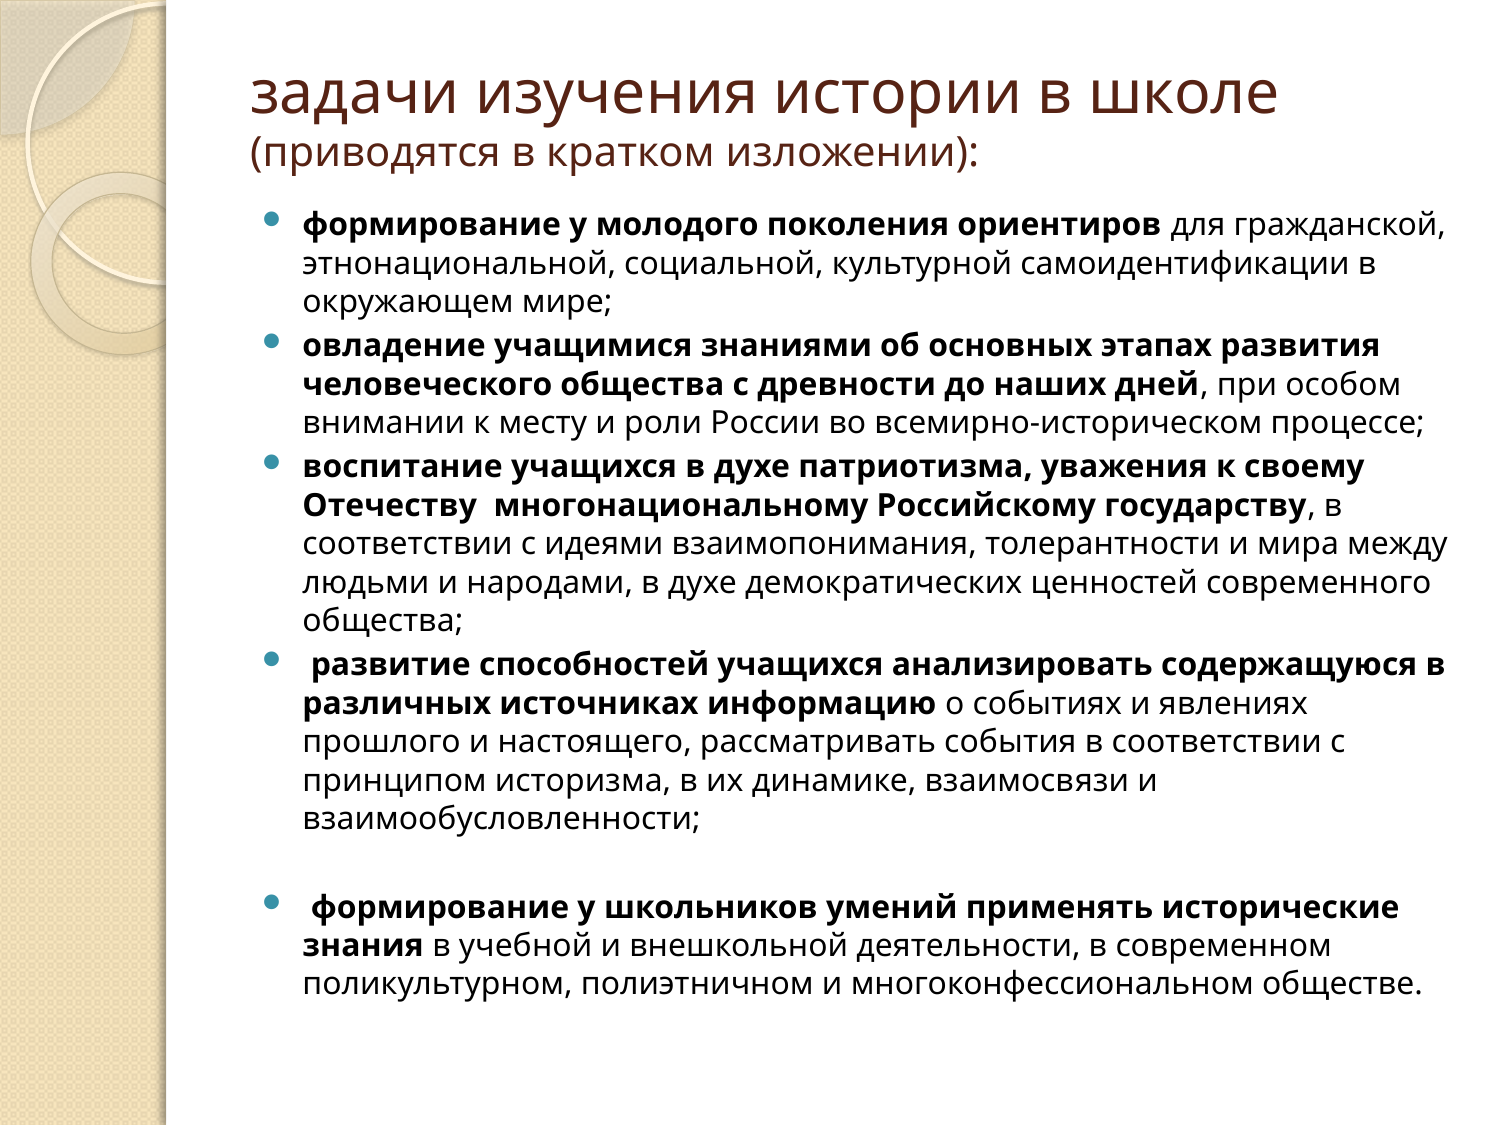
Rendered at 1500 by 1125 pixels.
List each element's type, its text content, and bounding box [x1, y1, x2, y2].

title задачи изучения истории в школе (приводятся в кратком изложении): [235, 45, 1466, 196]
list формирование у молодого поколения ориентиров для гражданской, этнонациональной, социальной, культурной самоидентификации в окружающем мире; овладение учащимися знаниями об основных этапах развития человеческого общества с древности до наших дней, при особом внимании к месту и роли России во всемирно-историческом процессе; воспитание учащихся в духе патриотизма, уважения к своему Отечеству многонациональному Российскому государству, в соответствии с идеями взаимопонимания, толерантности и мира между людьми и народами, в духе демократических ценностей современного общества; развитие способностей учащихся анализировать содержащуюся в различных источниках информацию о событиях и явлениях прошлого и настоящего, рассматривать события в соответствии с принципом историзма, в их динамике, взаимосвязи и взаимообусловленности; формирование у школьников умений применять исторические знания в учебной и внешкольной деятельности, в современном поликультурном, полиэтничном и многоконфессиональном обществе. [235, 196, 1466, 1083]
